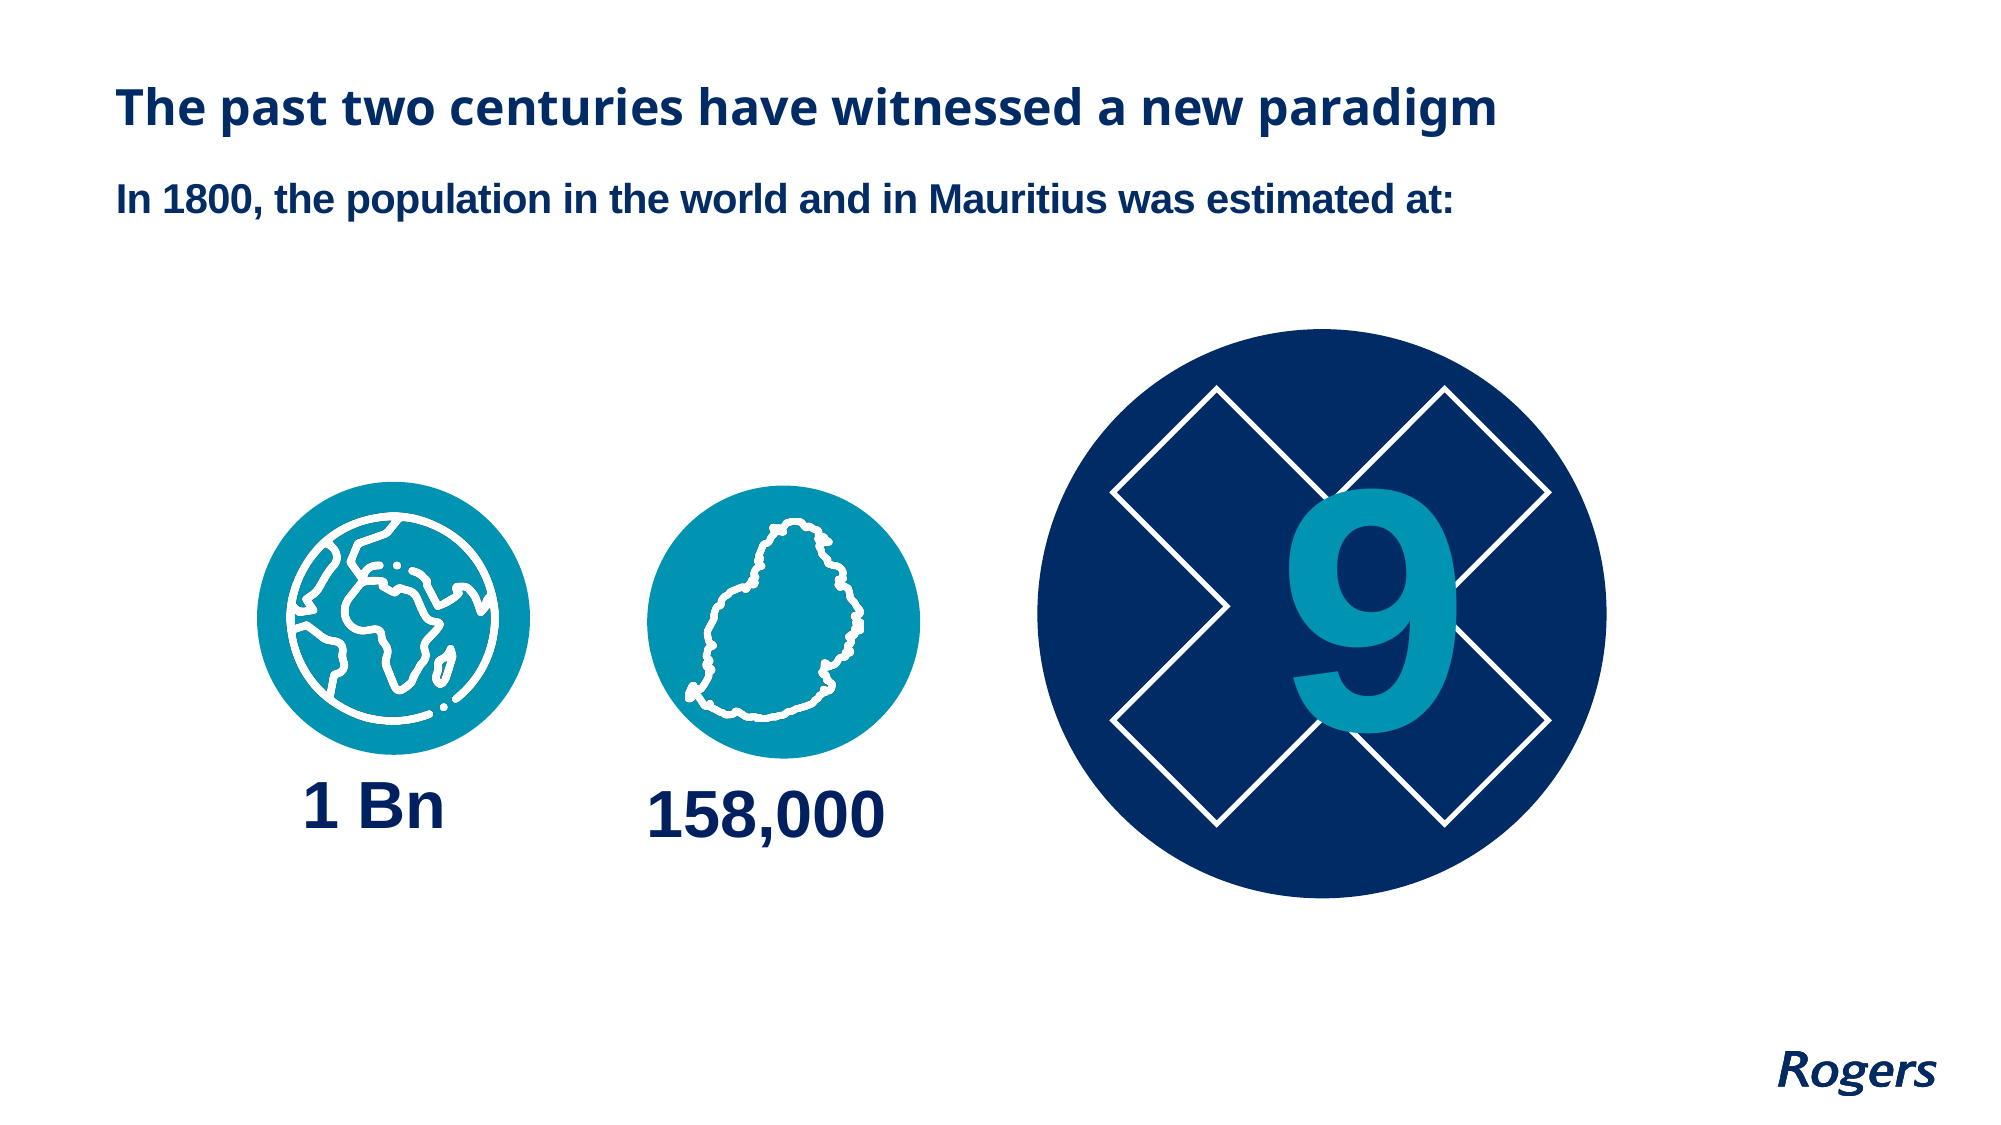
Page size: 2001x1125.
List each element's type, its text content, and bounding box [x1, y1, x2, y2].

text_box [255, 532, 286, 704]
picture [1777, 1051, 1937, 1096]
text_box [306, 480, 481, 512]
text_box [646, 526, 685, 718]
text_box [499, 530, 532, 707]
text_box The past two centuries have witnessed a new paradigm [101, 68, 1792, 143]
picture [286, 512, 499, 725]
text_box [689, 484, 922, 760]
text_box In 1800, the population in the world and in Mauritius was estimated at: [100, 164, 1545, 230]
text_box 1 Bn [287, 754, 481, 850]
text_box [1037, 329, 1607, 994]
text_box 158,000 [631, 763, 905, 859]
text_box [306, 725, 481, 754]
picture [685, 518, 864, 722]
